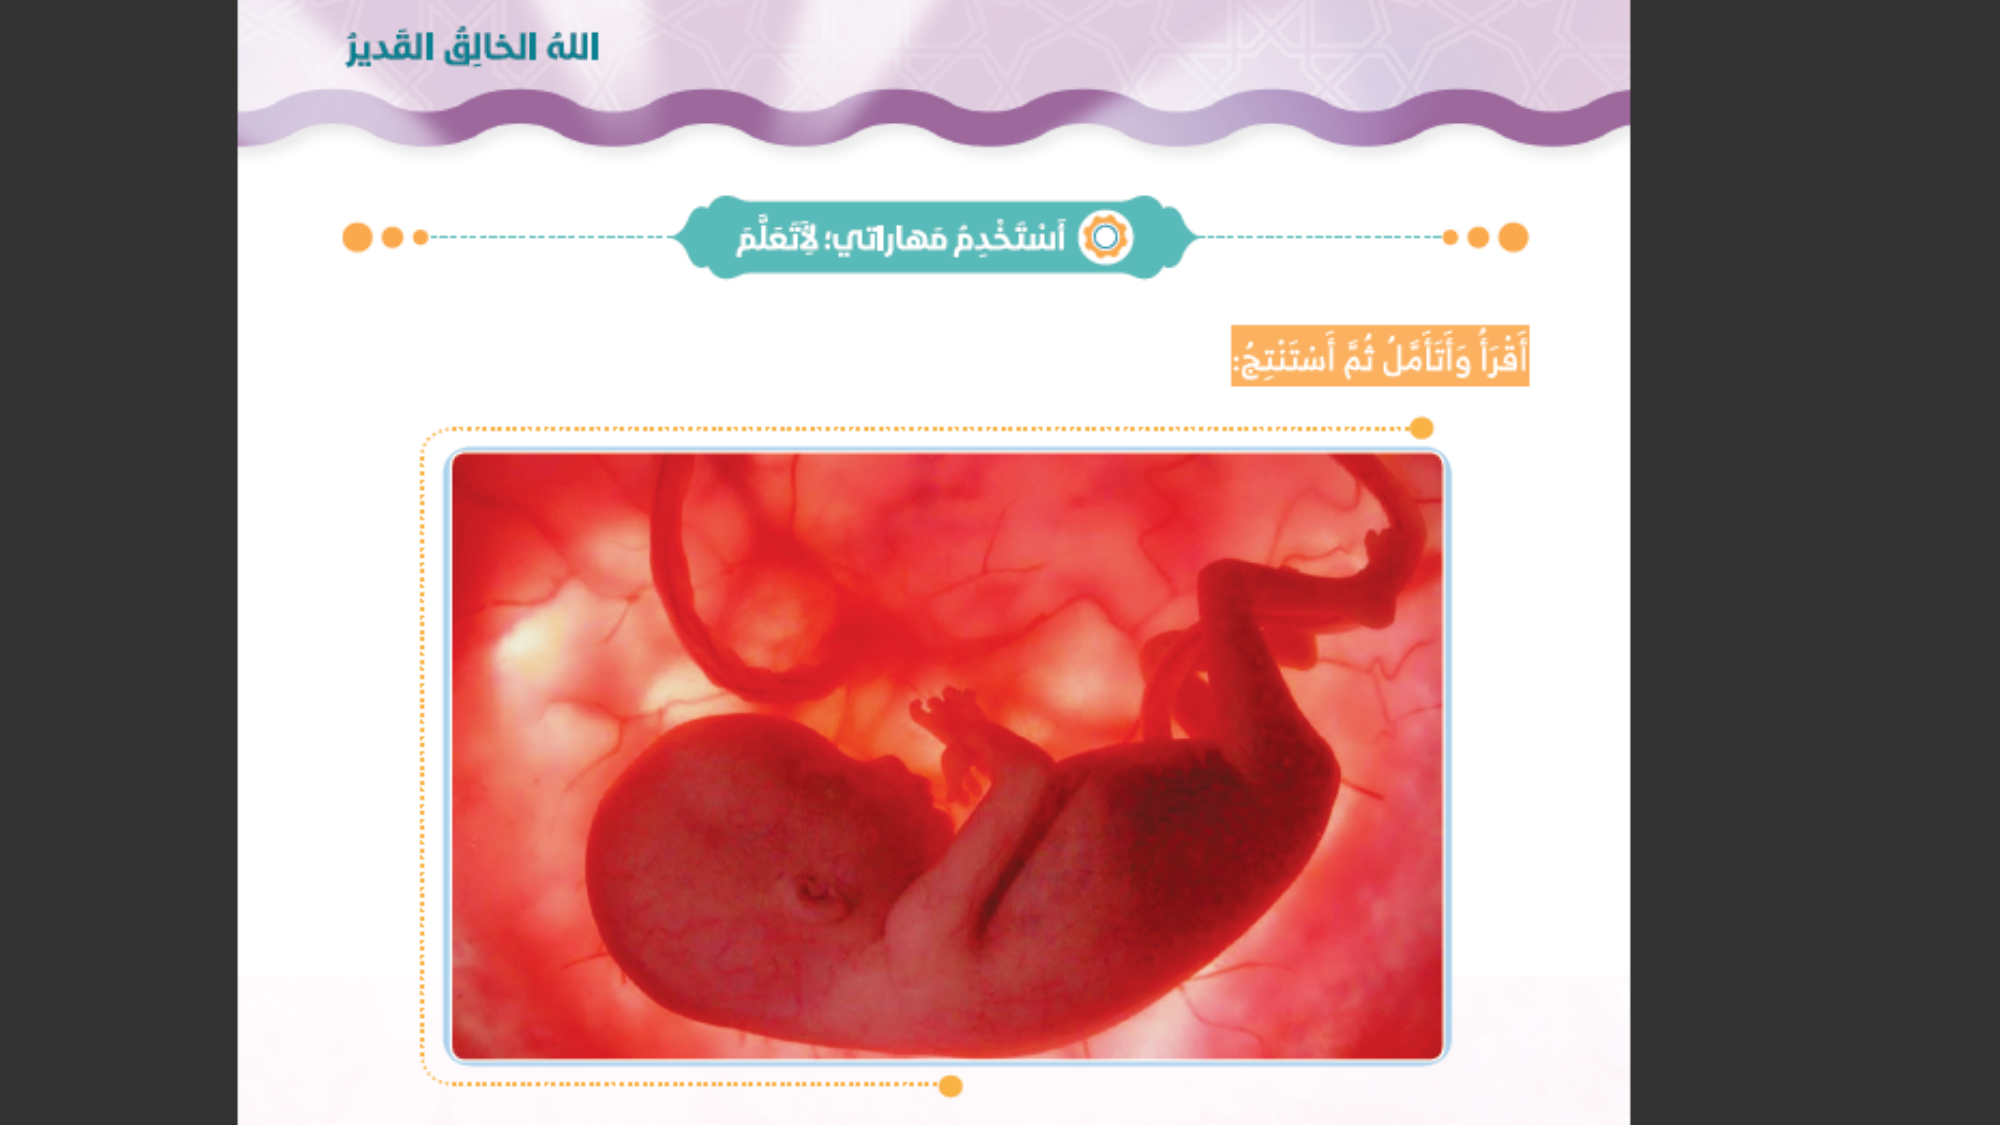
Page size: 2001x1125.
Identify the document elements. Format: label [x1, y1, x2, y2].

list [0, 0, 2000, 1125]
